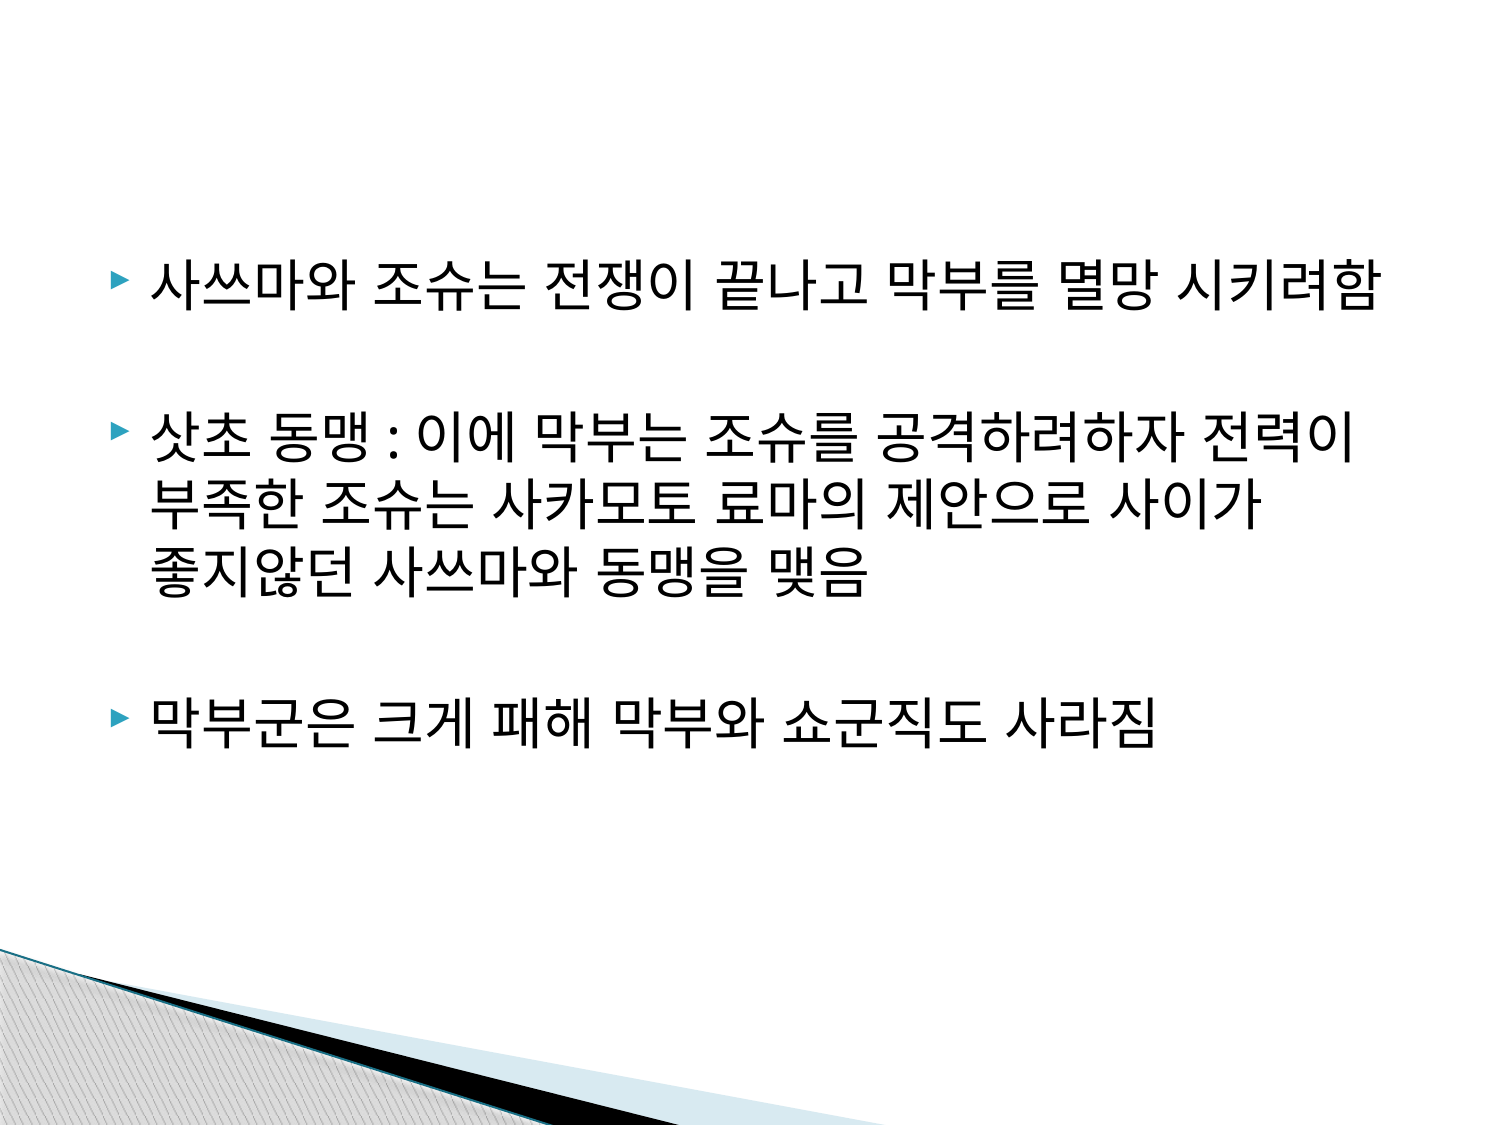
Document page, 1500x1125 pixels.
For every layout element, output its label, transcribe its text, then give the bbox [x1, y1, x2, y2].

list 사쓰마와 조슈는 전쟁이 끝나고 막부를 멸망 시키려함 삿초 동맹:이에 막부는 조슈를 공격하려하자 전력이 부족한 조슈는 사카모토 료마의 제안으로 사이가 좋지않던 사쓰마와 동맹을 맺음 막부군은 크게 패해 막부와 쇼군직도 사라짐 [75, 243, 1425, 986]
